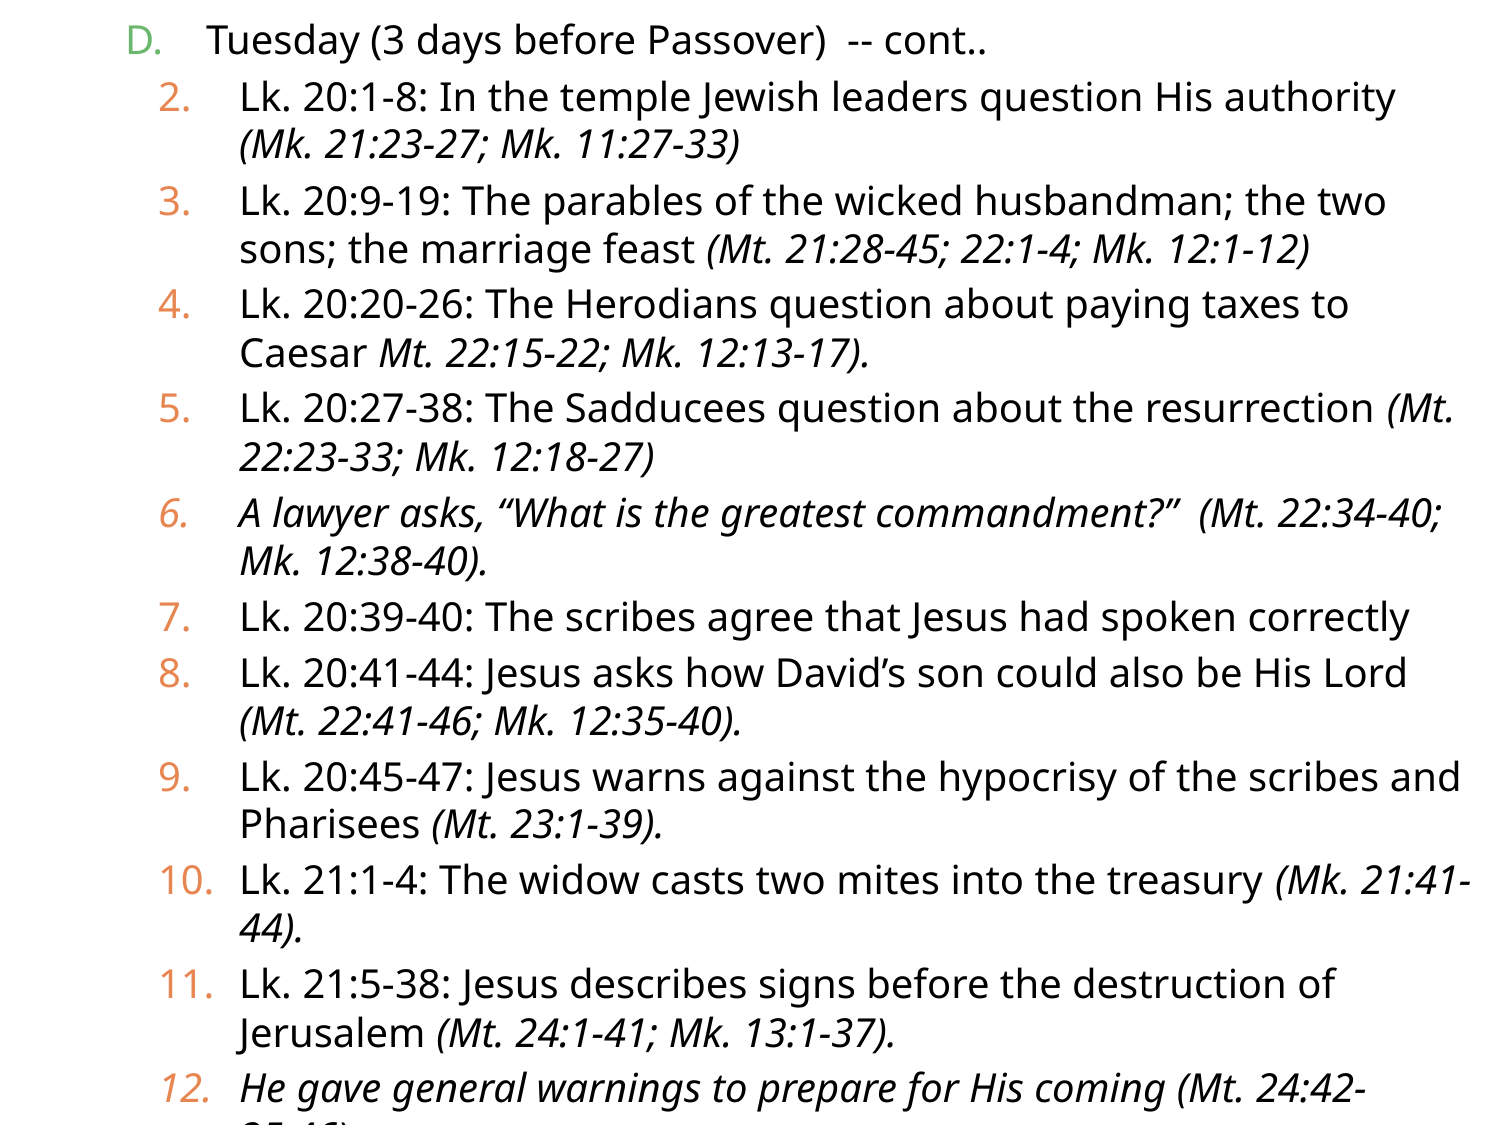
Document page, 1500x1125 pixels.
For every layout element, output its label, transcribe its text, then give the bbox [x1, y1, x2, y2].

list Tuesday (3 days before Passover) -- cont.. Lk. 20:1-8: In the temple Jewish leaders question His authority (Mk. 21:23-27; Mk. 11:27-33) Lk. 20:9-19: The parables of the wicked husbandman; the two sons; the marriage feast (Mt. 21:28-45; 22:1-4; Mk. 12:1-12) Lk. 20:20-26: The Herodians question about paying taxes to Caesar Mt. 22:15-22; Mk. 12:13-17). Lk. 20:27-38: The Sadducees question about the resurrection (Mt. 22:23-33; Mk. 12:18-27) A lawyer asks, “What is the greatest commandment?” (Mt. 22:34-40; Mk. 12:38-40). Lk. 20:39-40: The scribes agree that Jesus had spoken correctly Lk. 20:41-44: Jesus asks how David’s son could also be His Lord (Mt. 22:41-46; Mk. 12:35-40). Lk. 20:45-47: Jesus warns against the hypocrisy of the scribes and Pharisees (Mt. 23:1-39). Lk. 21:1-4: The widow casts two mites into the treasury (Mk. 21:41-44). Lk. 21:5-38: Jesus describes signs before the destruction of Jerusalem (Mt. 24:1-41; Mk. 13:1-37). He gave general warnings to prepare for His coming (Mt. 24:42-25:46). [0, 0, 1493, 1125]
